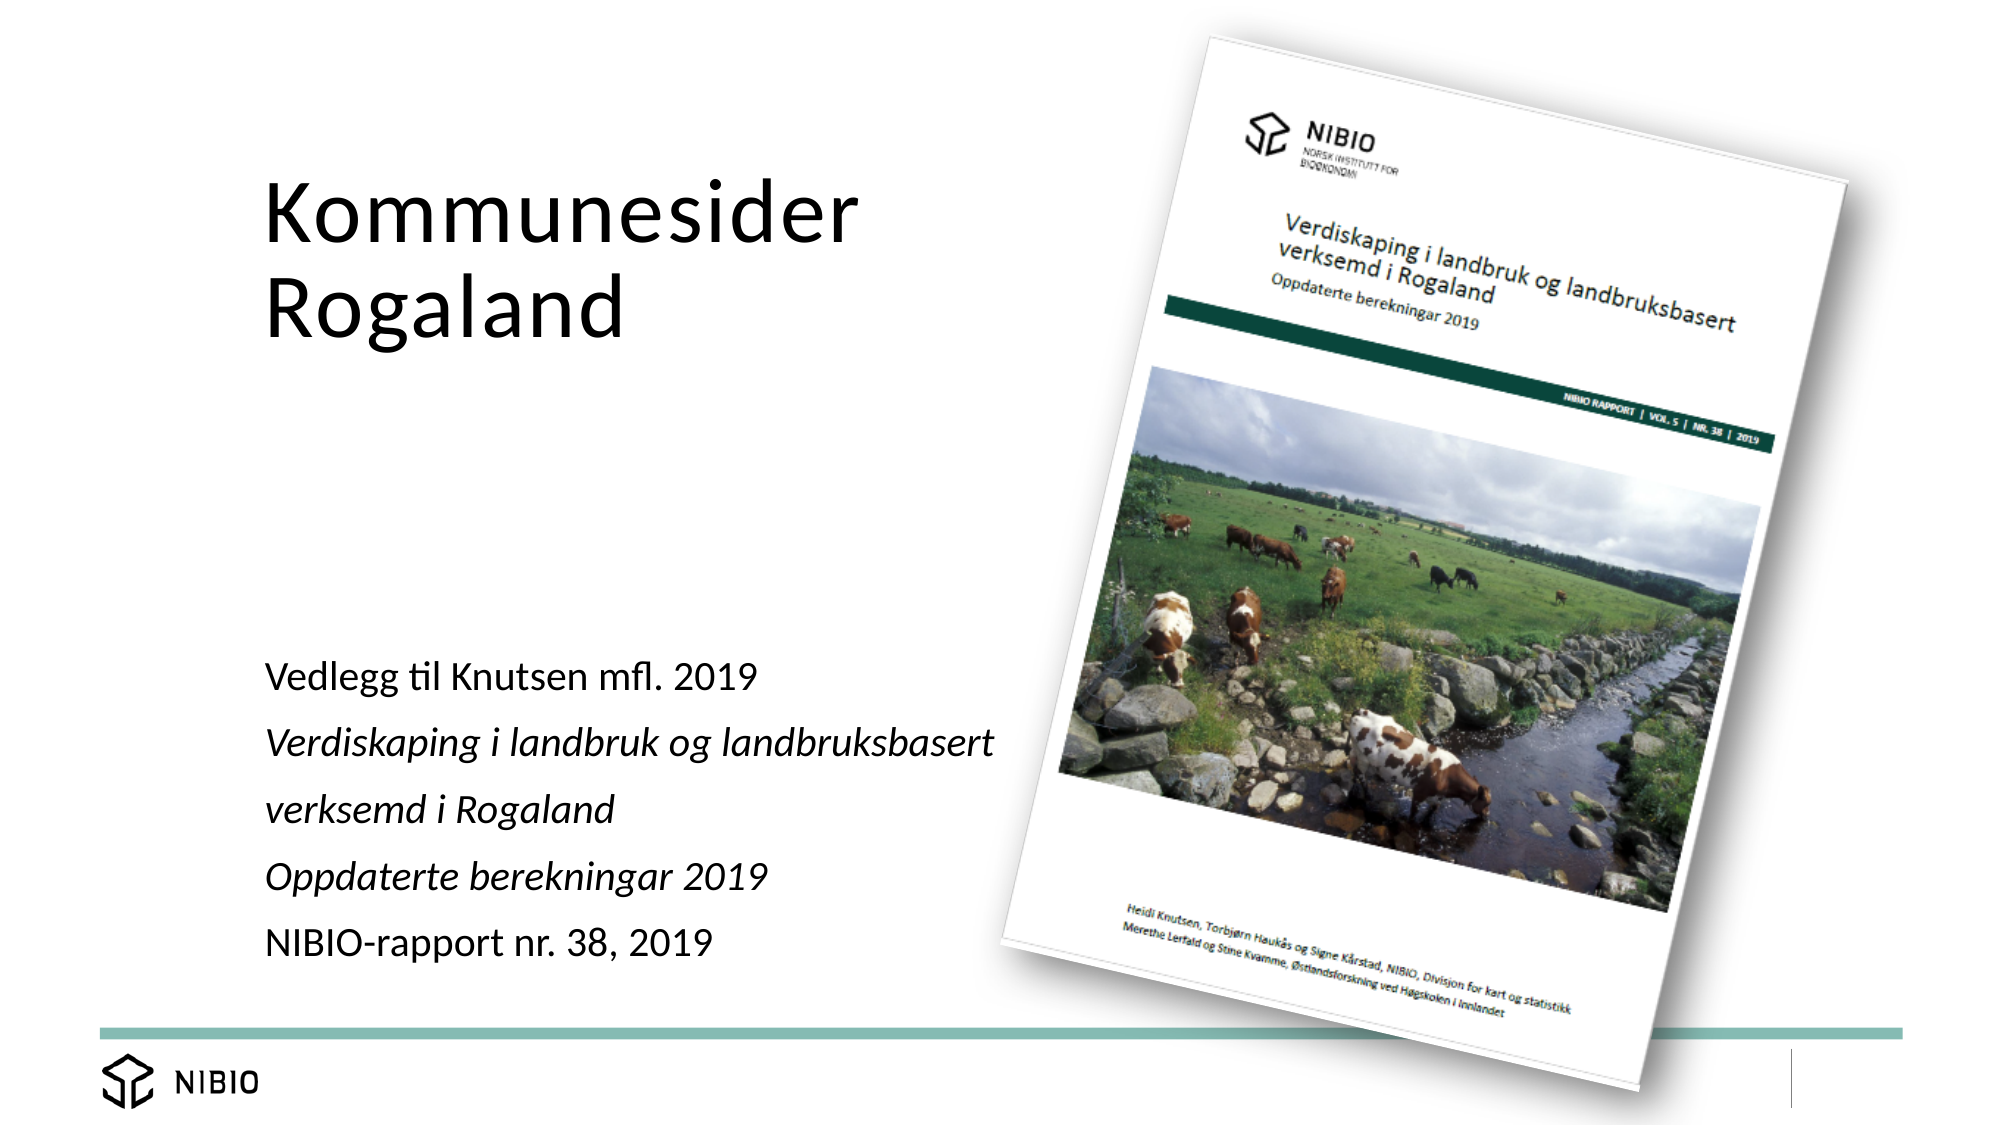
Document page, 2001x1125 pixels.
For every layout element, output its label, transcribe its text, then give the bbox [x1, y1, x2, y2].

subtitle Vedlegg til Knutsen mfl. 2019 Verdiskaping i landbruk og landbruksbasert verksemd i Rogaland Oppdaterte berekningar 2019 NIBIO-rapport nr. 38, 2019 [249, 590, 1066, 1004]
picture [102, 1053, 258, 1109]
picture [1096, 94, 1753, 1031]
title Kommunesider Rogaland [249, 121, 1043, 363]
